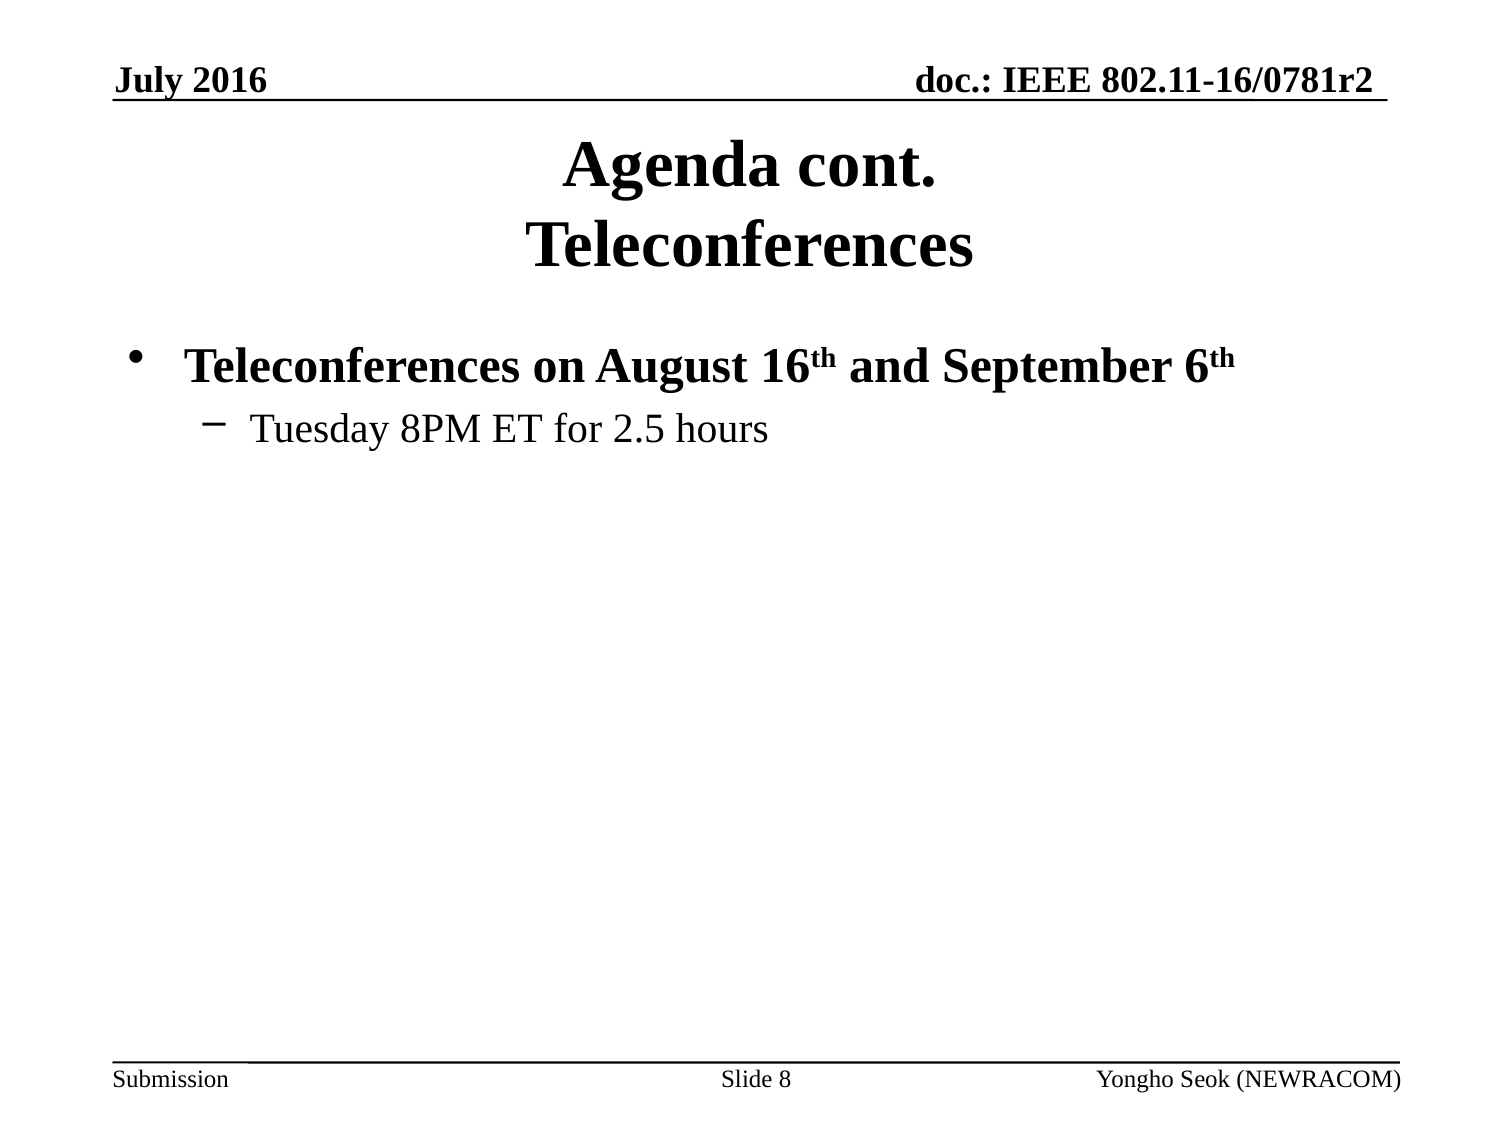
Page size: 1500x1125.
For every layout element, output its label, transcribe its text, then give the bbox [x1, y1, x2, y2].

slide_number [114, 54, 274, 101]
list Teleconferences on August 16th and September 6th Tuesday 8PM ET for 2.5 hours [112, 324, 1388, 1001]
slide_number Slide 8 [712, 1061, 800, 1093]
footer Yongho Seok (NEWRACOM) [1092, 1061, 1402, 1093]
title Agenda cont. Teleconferences [112, 112, 1388, 288]
